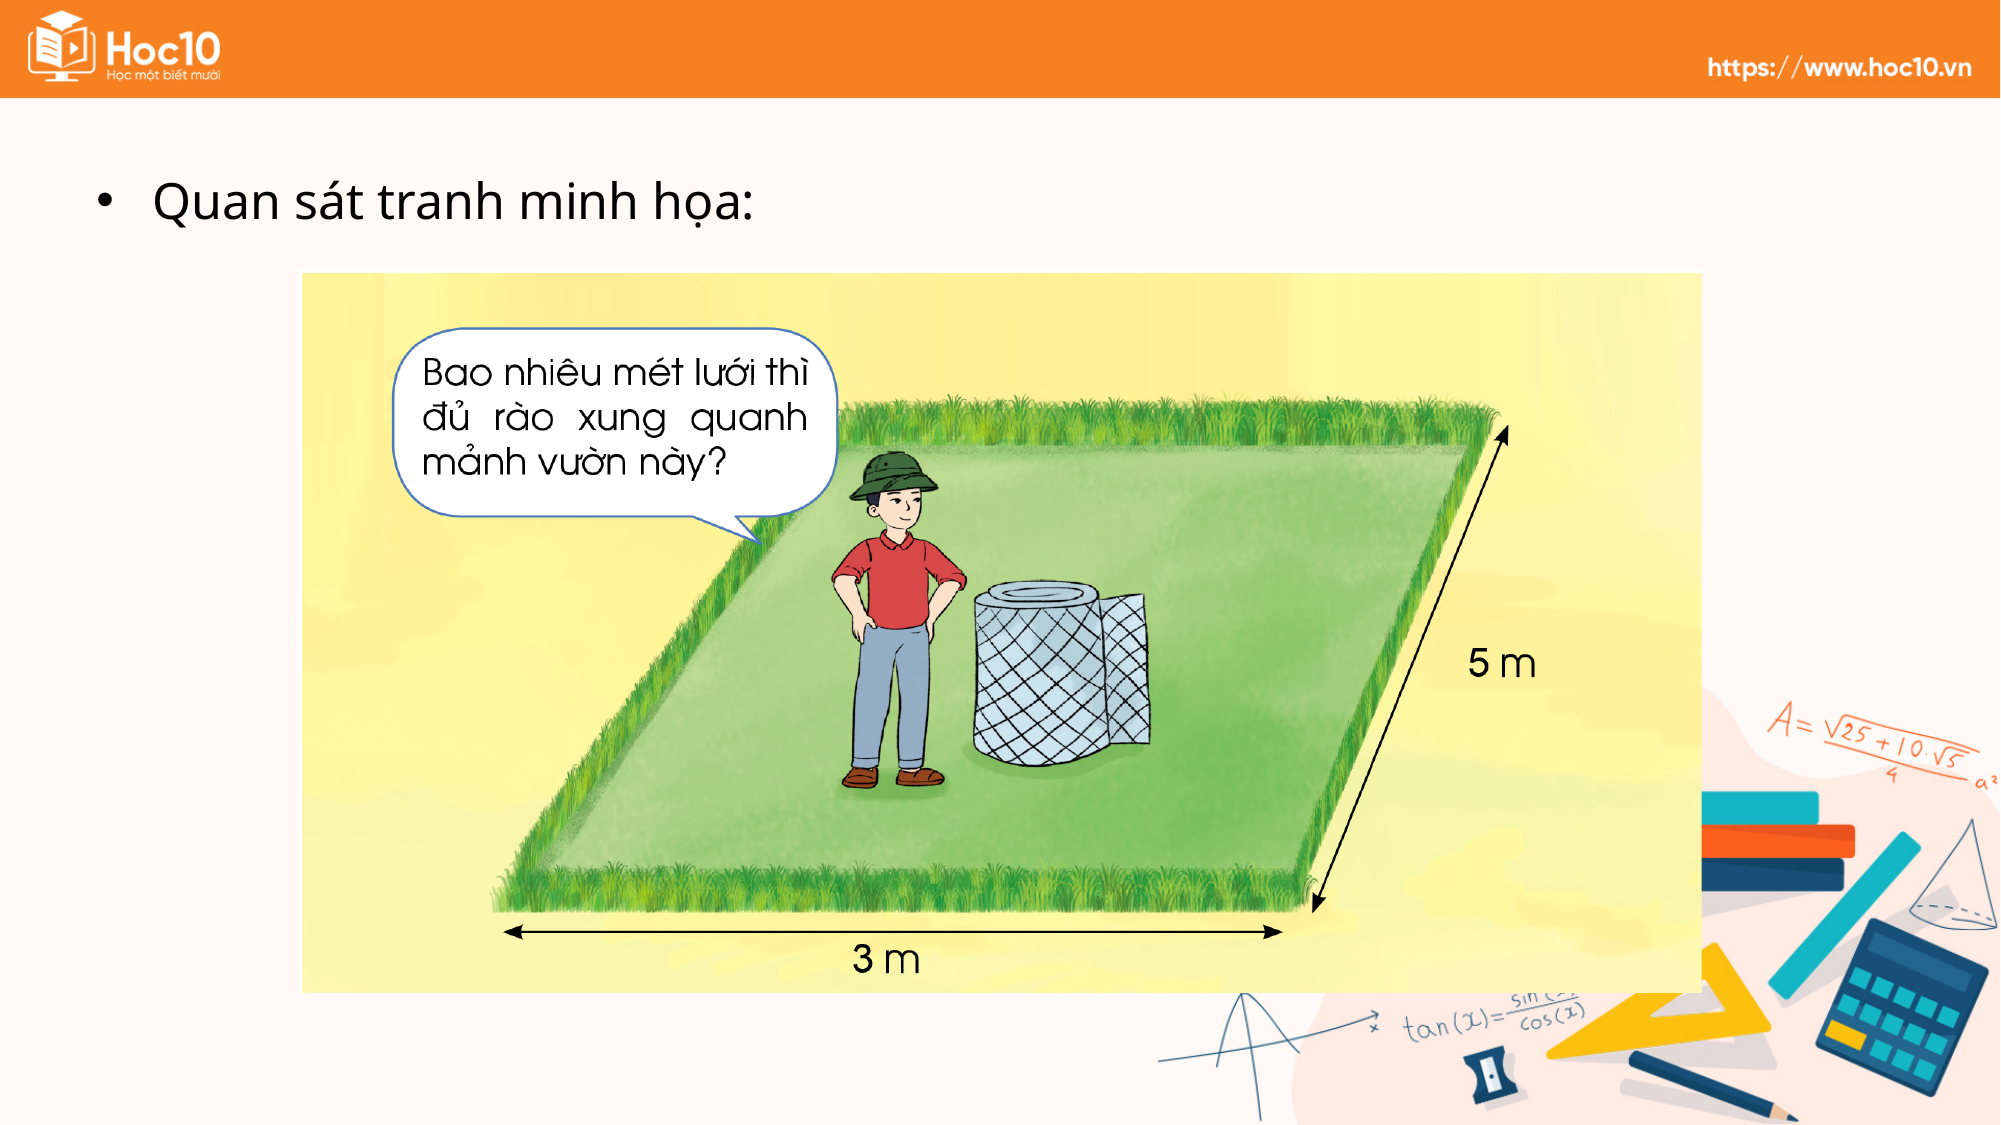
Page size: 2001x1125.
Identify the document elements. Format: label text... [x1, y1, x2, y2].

text_box Quan sát tranh minh họa: [81, 162, 1324, 237]
picture [0, 0, 2001, 1125]
